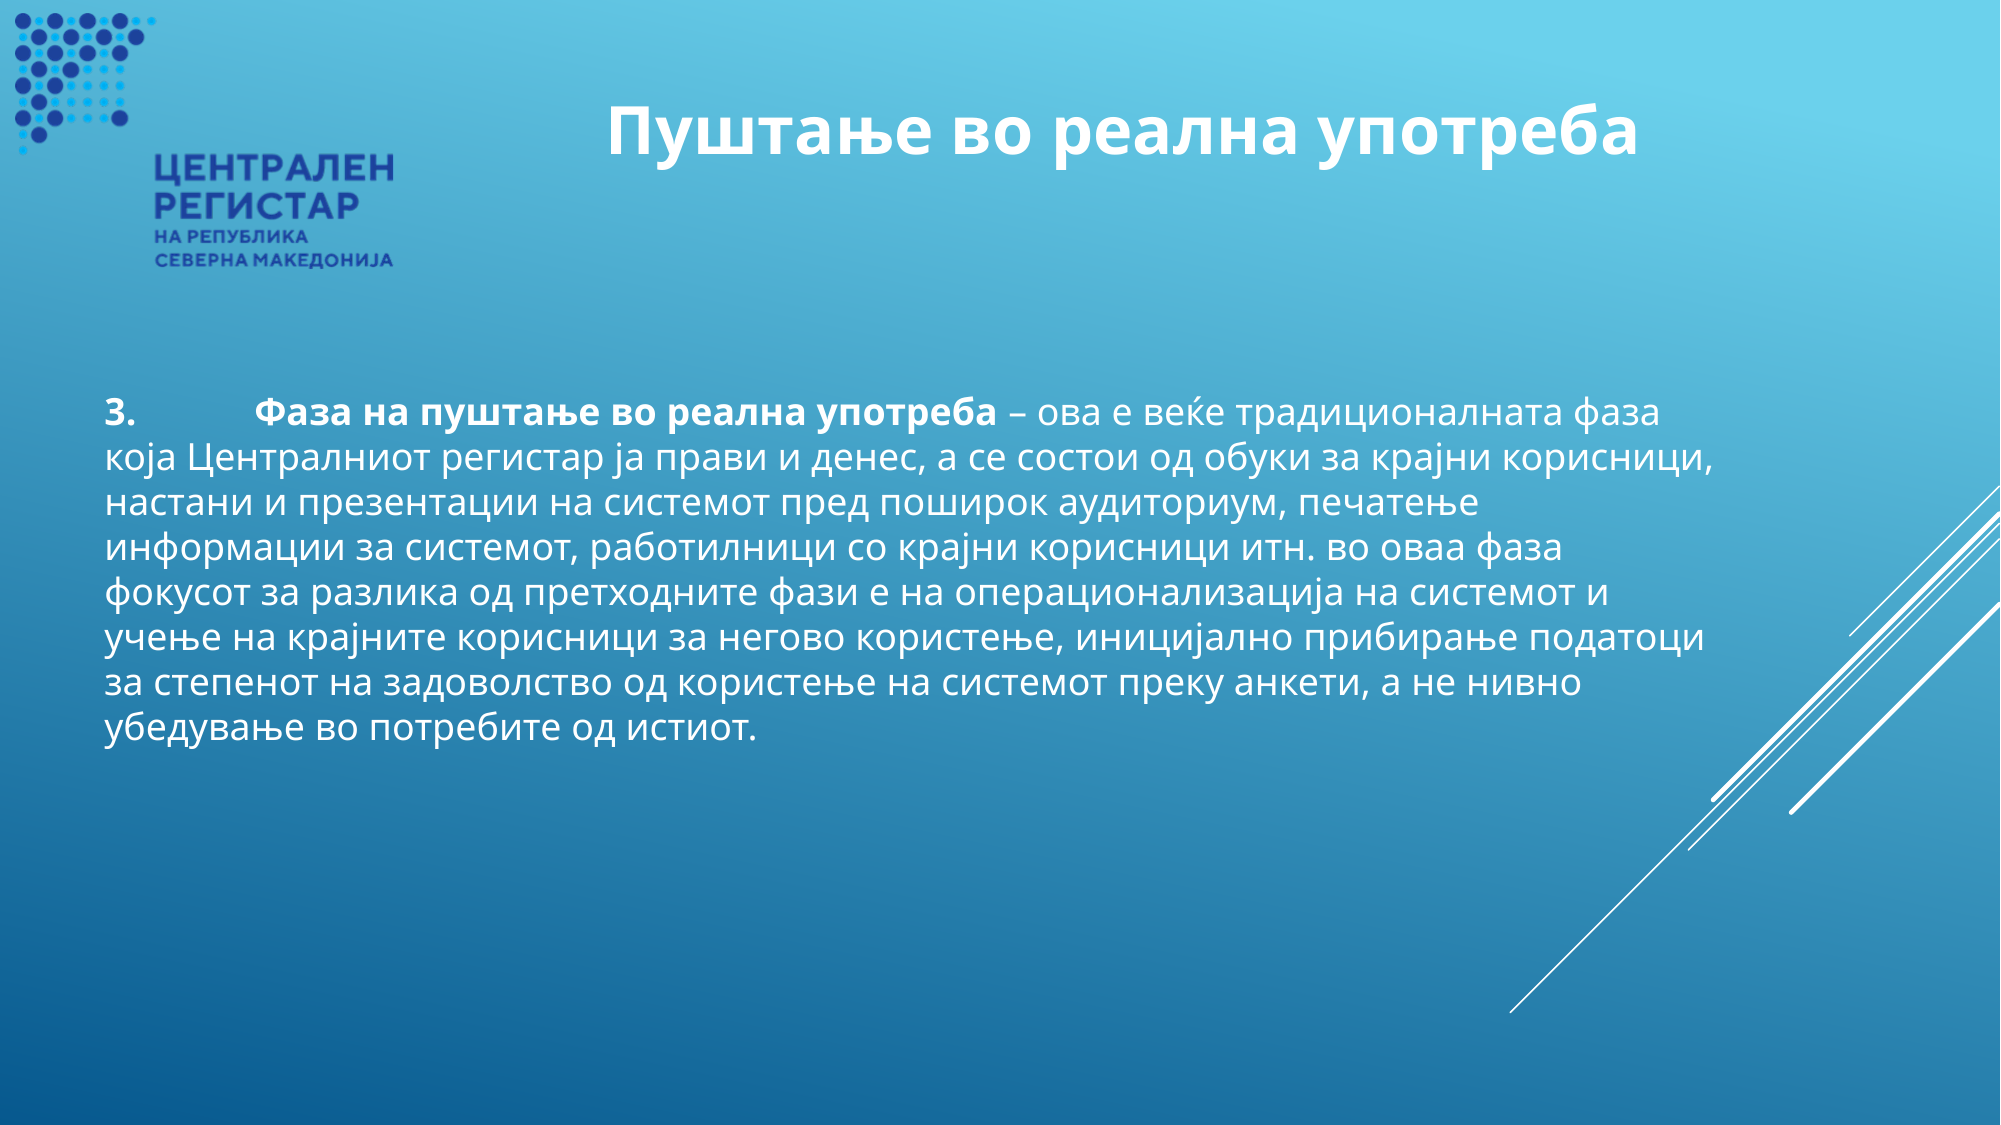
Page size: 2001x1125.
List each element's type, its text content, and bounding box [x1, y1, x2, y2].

text_box Пуштање во реална употреба [590, 80, 1841, 175]
text_box 3. Фаза на пуштање во реална употреба – ова е веќе традиционалната фаза која Централниот регистар ја прави и денес, а се состои од обуки за крајни корисници, настани и презентации на системот пред поширок аудиториум, печатење информации за системот, работилници со крајни корисници итн. во оваа фаза фокусот за разлика од претходните фази е на операционализација на системот и учење на крајните корисници за негово користење, иницијално прибирање податоци за степенот на задоволство од користење на системот преку анкети, а не нивно убедување во потребите од истиот. [89, 380, 1736, 756]
picture [14, 13, 394, 270]
